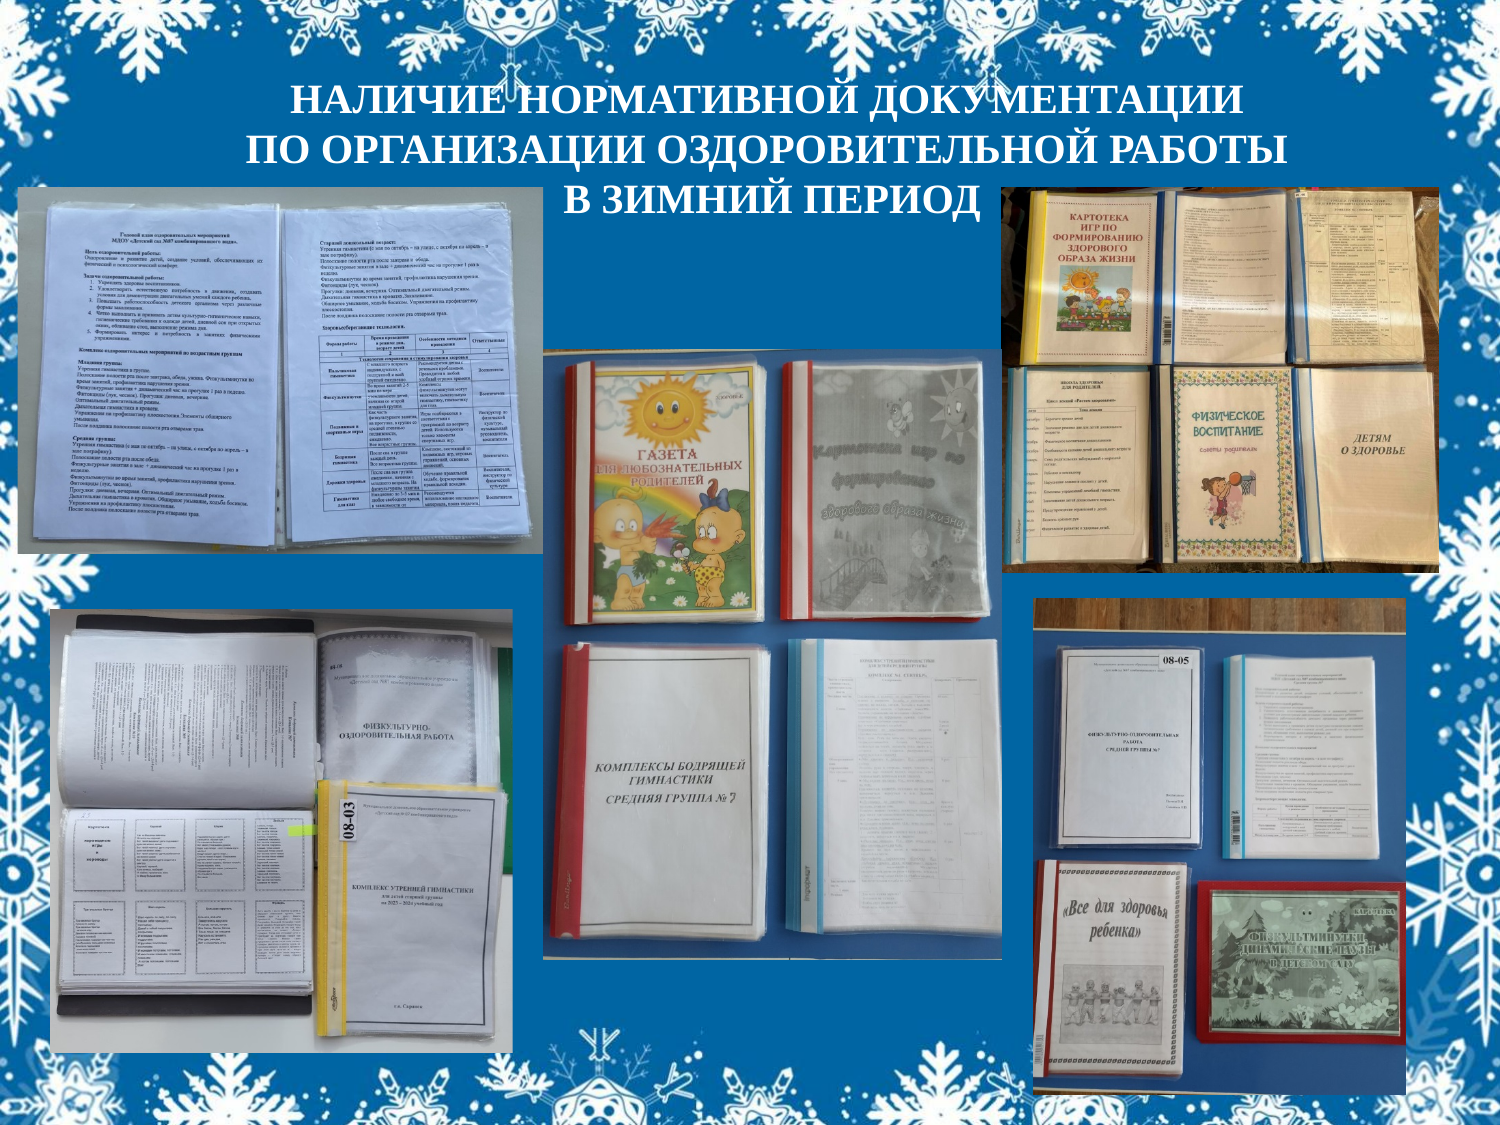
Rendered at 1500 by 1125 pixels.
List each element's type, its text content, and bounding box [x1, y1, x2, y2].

picture [0, 0, 1500, 1125]
title НАЛИЧИЕ НОРМАТИВНОЙ ДОКУМЕНТАЦИИ ПО ОРГАНИЗАЦИИ ОЗДОРОВИТЕЛЬНОЙ РАБОТЫ В ЗИМНИЙ ПЕРИОД [97, 78, 1448, 266]
